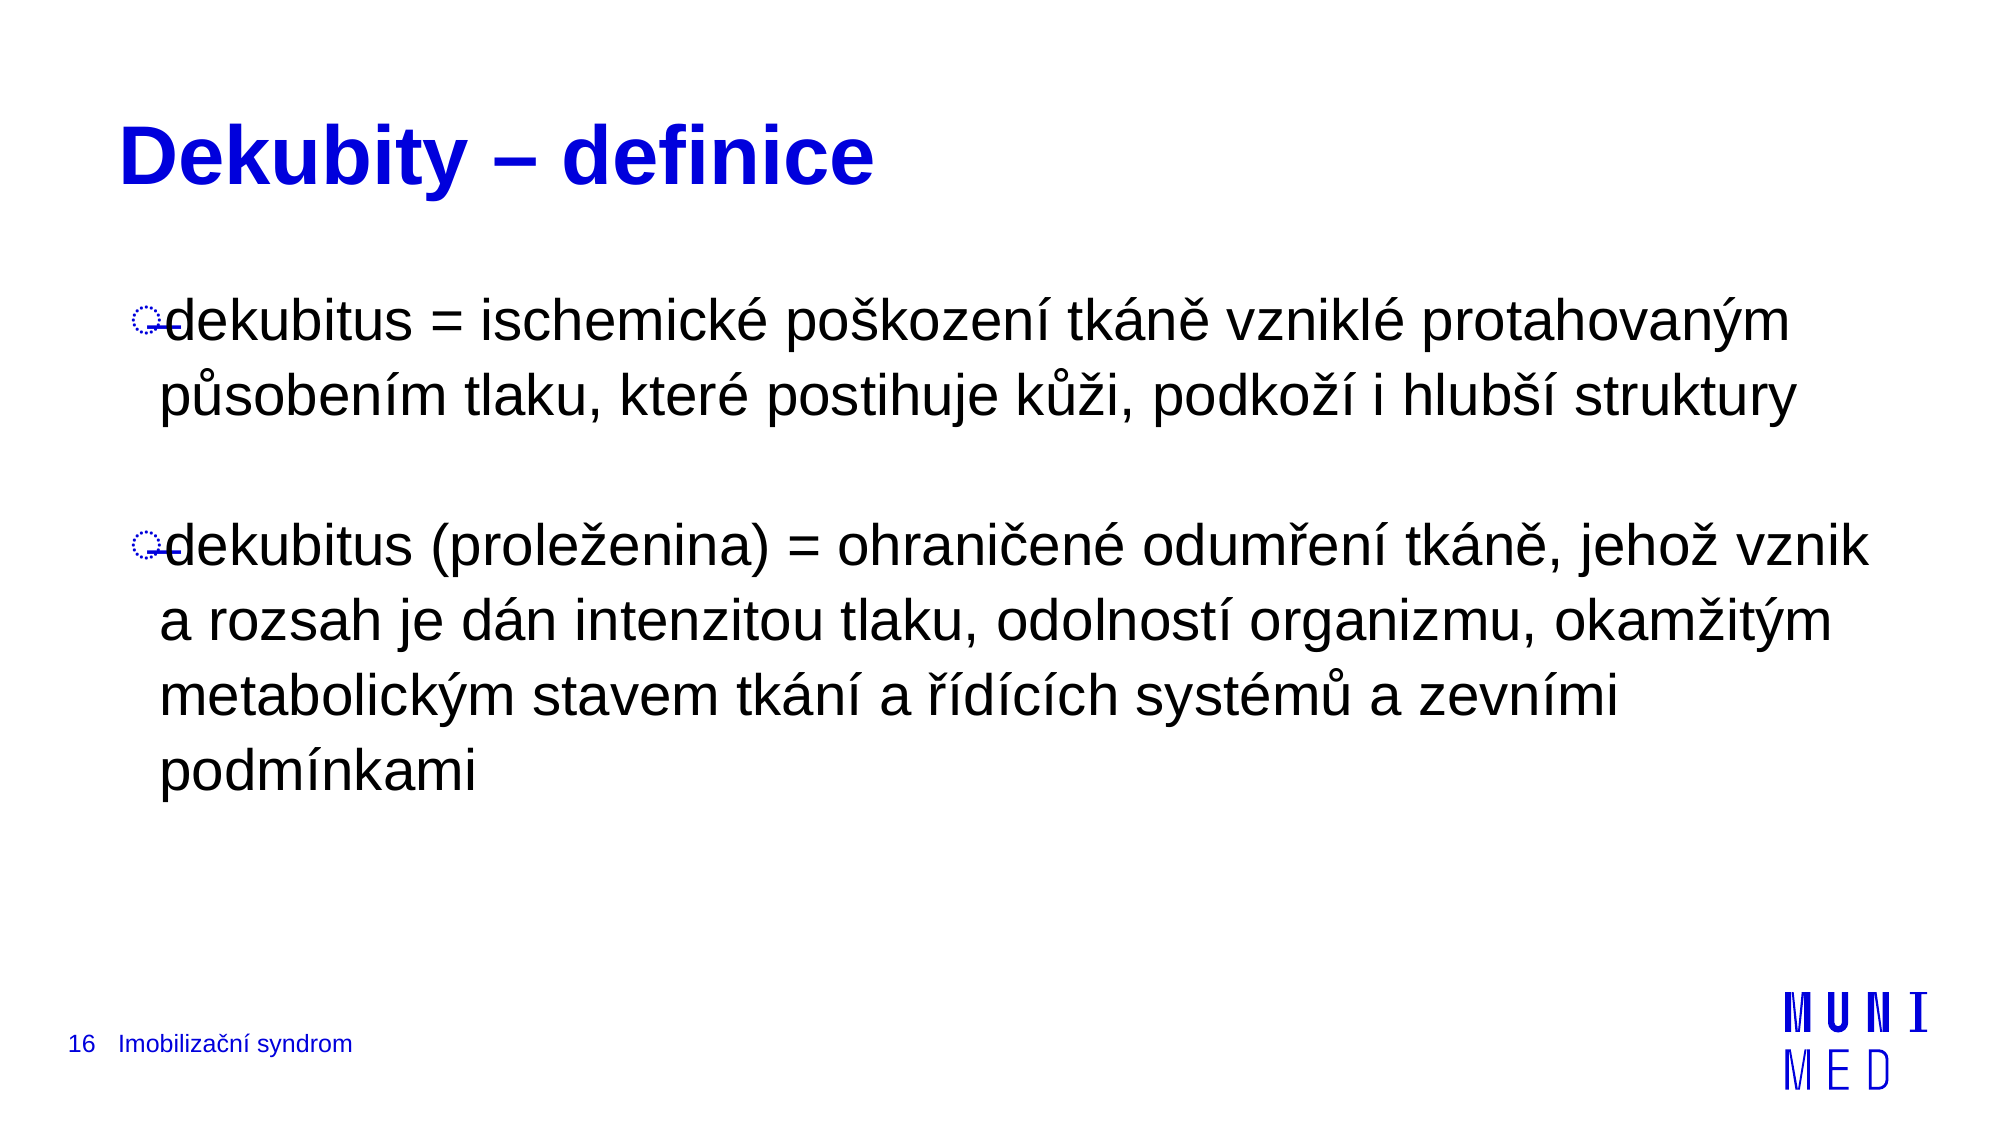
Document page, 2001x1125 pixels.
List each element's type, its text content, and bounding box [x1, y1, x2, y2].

list dekubitus = ischemické poškození tkáně vzniklé protahovaným působením tlaku, které postihuje kůži, podkoží i hlubší struktury dekubitus (proleženina) = ohraničené odumření tkáně, jehož vznik a rozsah je dán intenzitou tlaku, odolností organizmu, okamžitým metabolickým stavem tkání a řídících systémů a zevními podmínkami [118, 277, 1883, 957]
title Dekubity – definice [118, 118, 1883, 193]
slide_number 16 [67, 1021, 110, 1063]
footer Imobilizační syndrom [118, 1021, 1418, 1063]
